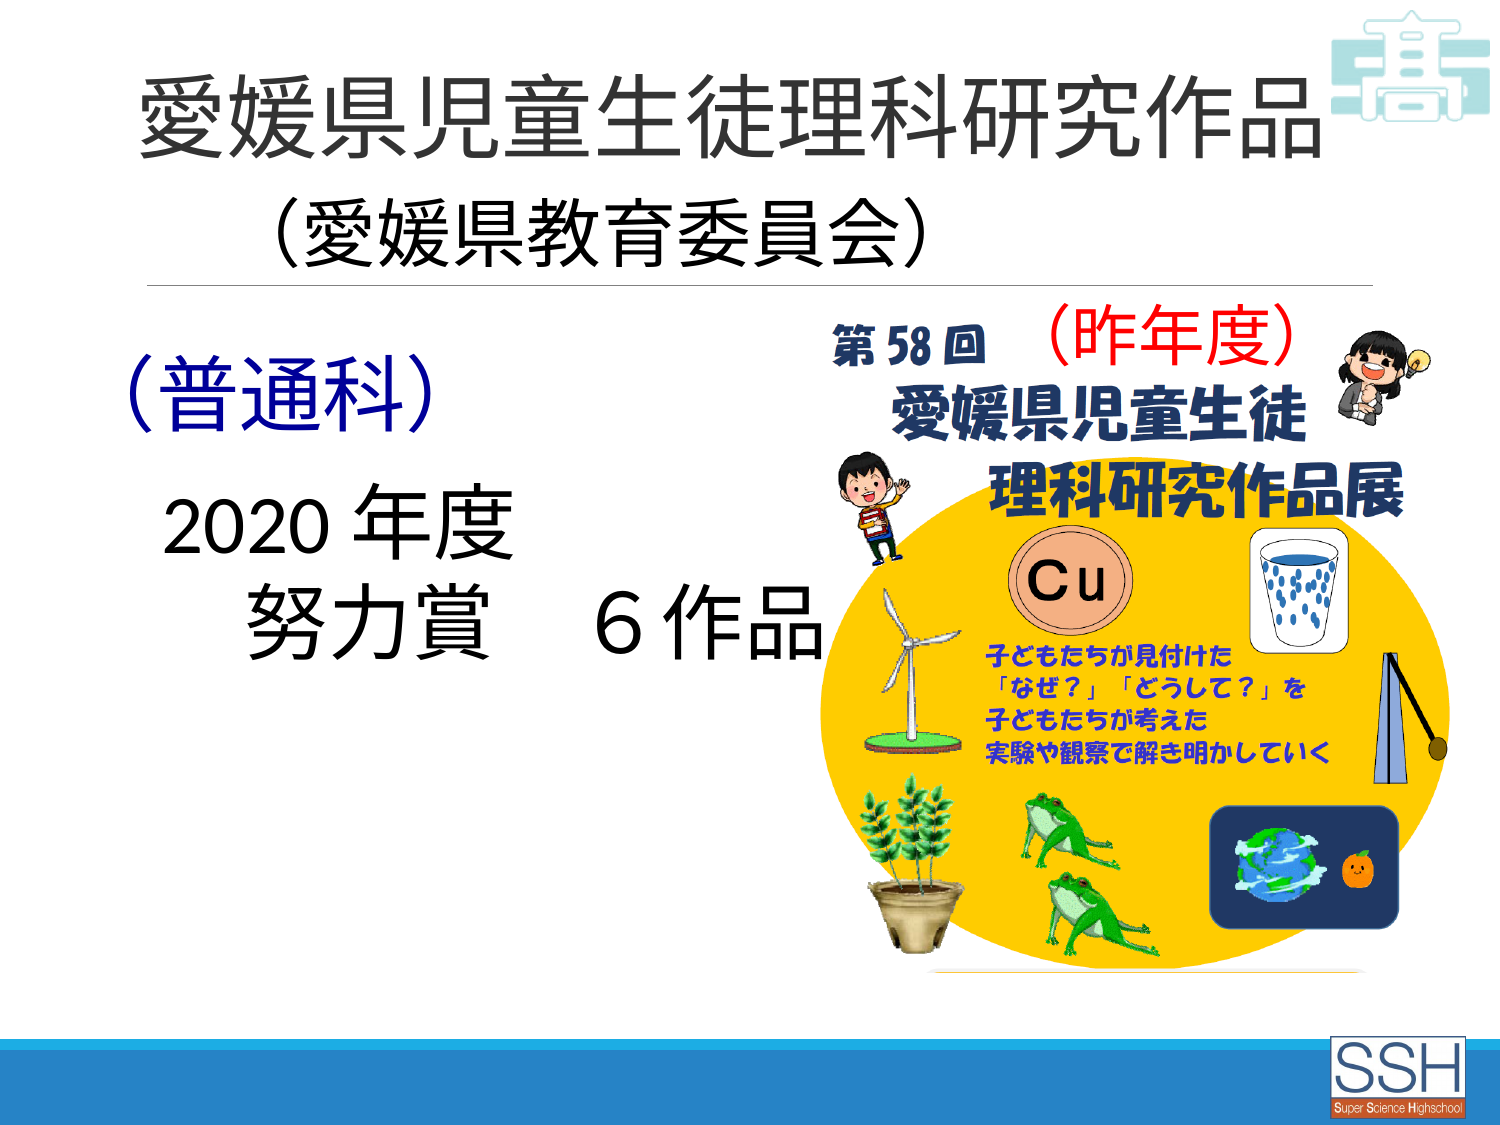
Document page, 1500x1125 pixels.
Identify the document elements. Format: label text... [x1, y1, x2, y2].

text_box 2020年度 努力賞 ６作品 [146, 462, 801, 678]
text_box （普通科） [57, 334, 504, 449]
picture [804, 311, 1473, 974]
picture [1330, 9, 1491, 123]
text_box 愛媛県児童生徒理科研究作品 （愛媛県教育委員会） [120, 52, 1490, 288]
picture [1330, 1036, 1467, 1119]
text_box （昨年度） [990, 286, 1354, 308]
